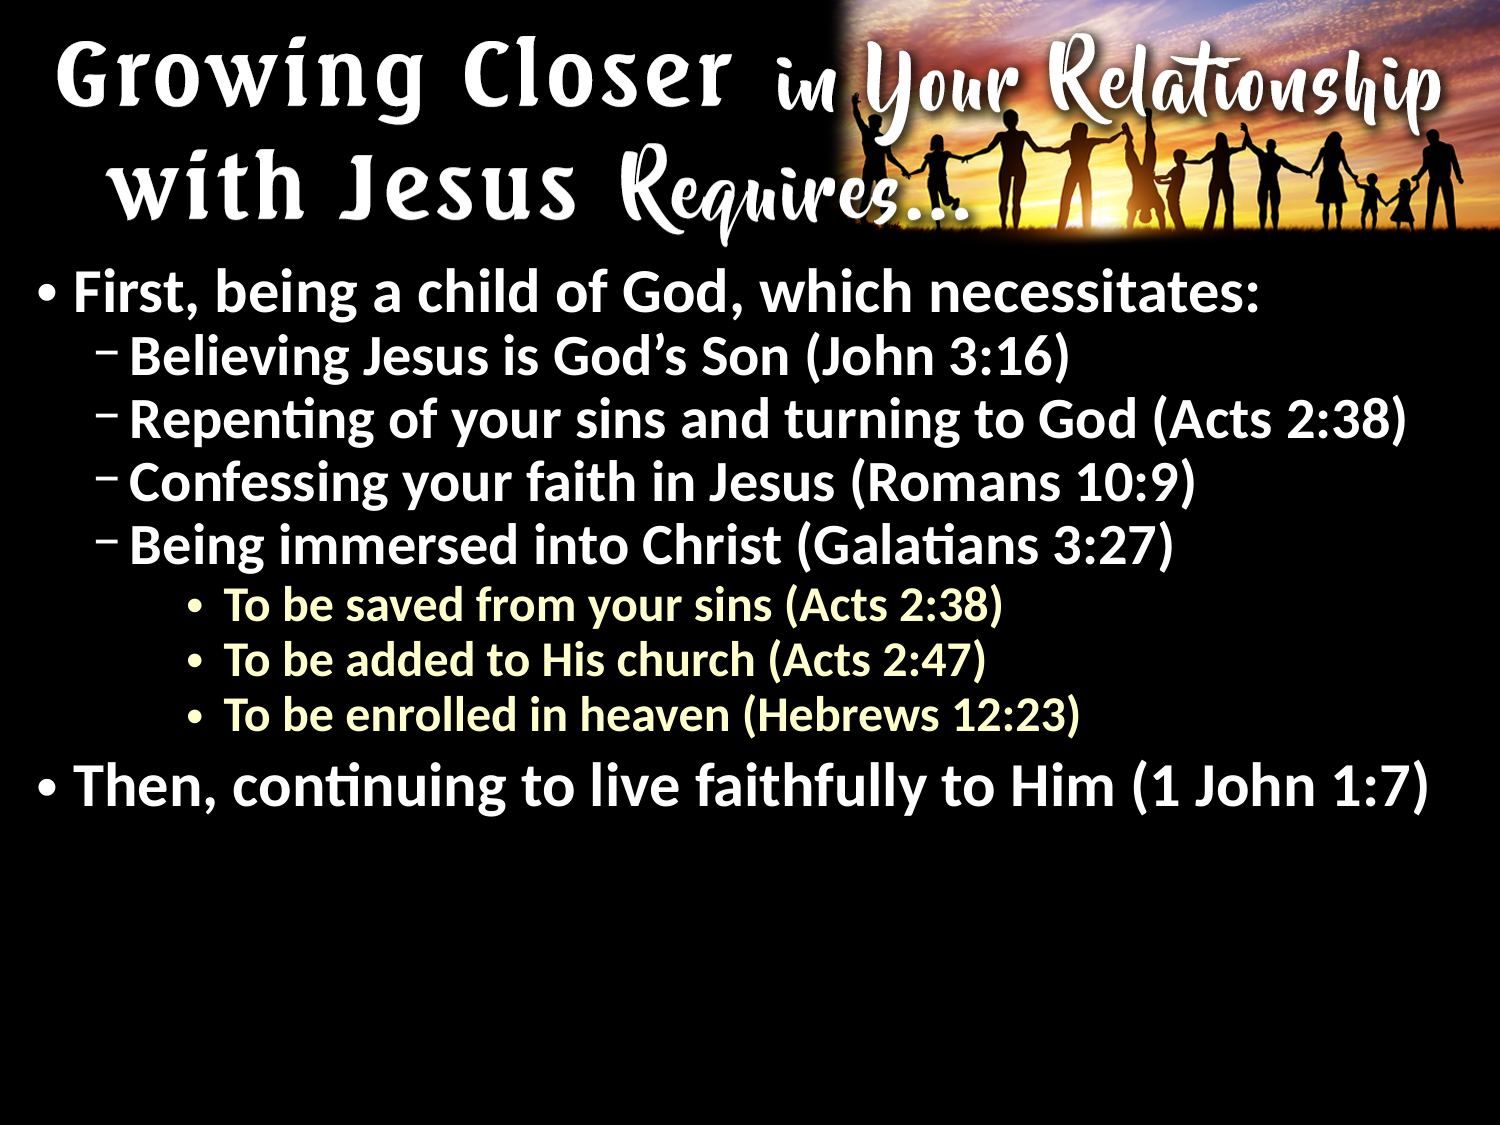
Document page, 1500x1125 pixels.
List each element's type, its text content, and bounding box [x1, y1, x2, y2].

list First, being a child of God, which necessitates: Believing Jesus is God’s Son (John 3:16) Repenting of your sins and turning to God (Acts 2:38) Confessing your faith in Jesus (Romans 10:9) Being immersed into Christ (Galatians 3:27) To be saved from your sins (Acts 2:38) To be added to His church (Acts 2:47) To be enrolled in heaven (Hebrews 12:23) Then, continuing to live faithfully to Him (1 John 1:7) [21, 259, 1500, 1125]
picture [0, 0, 1500, 1125]
